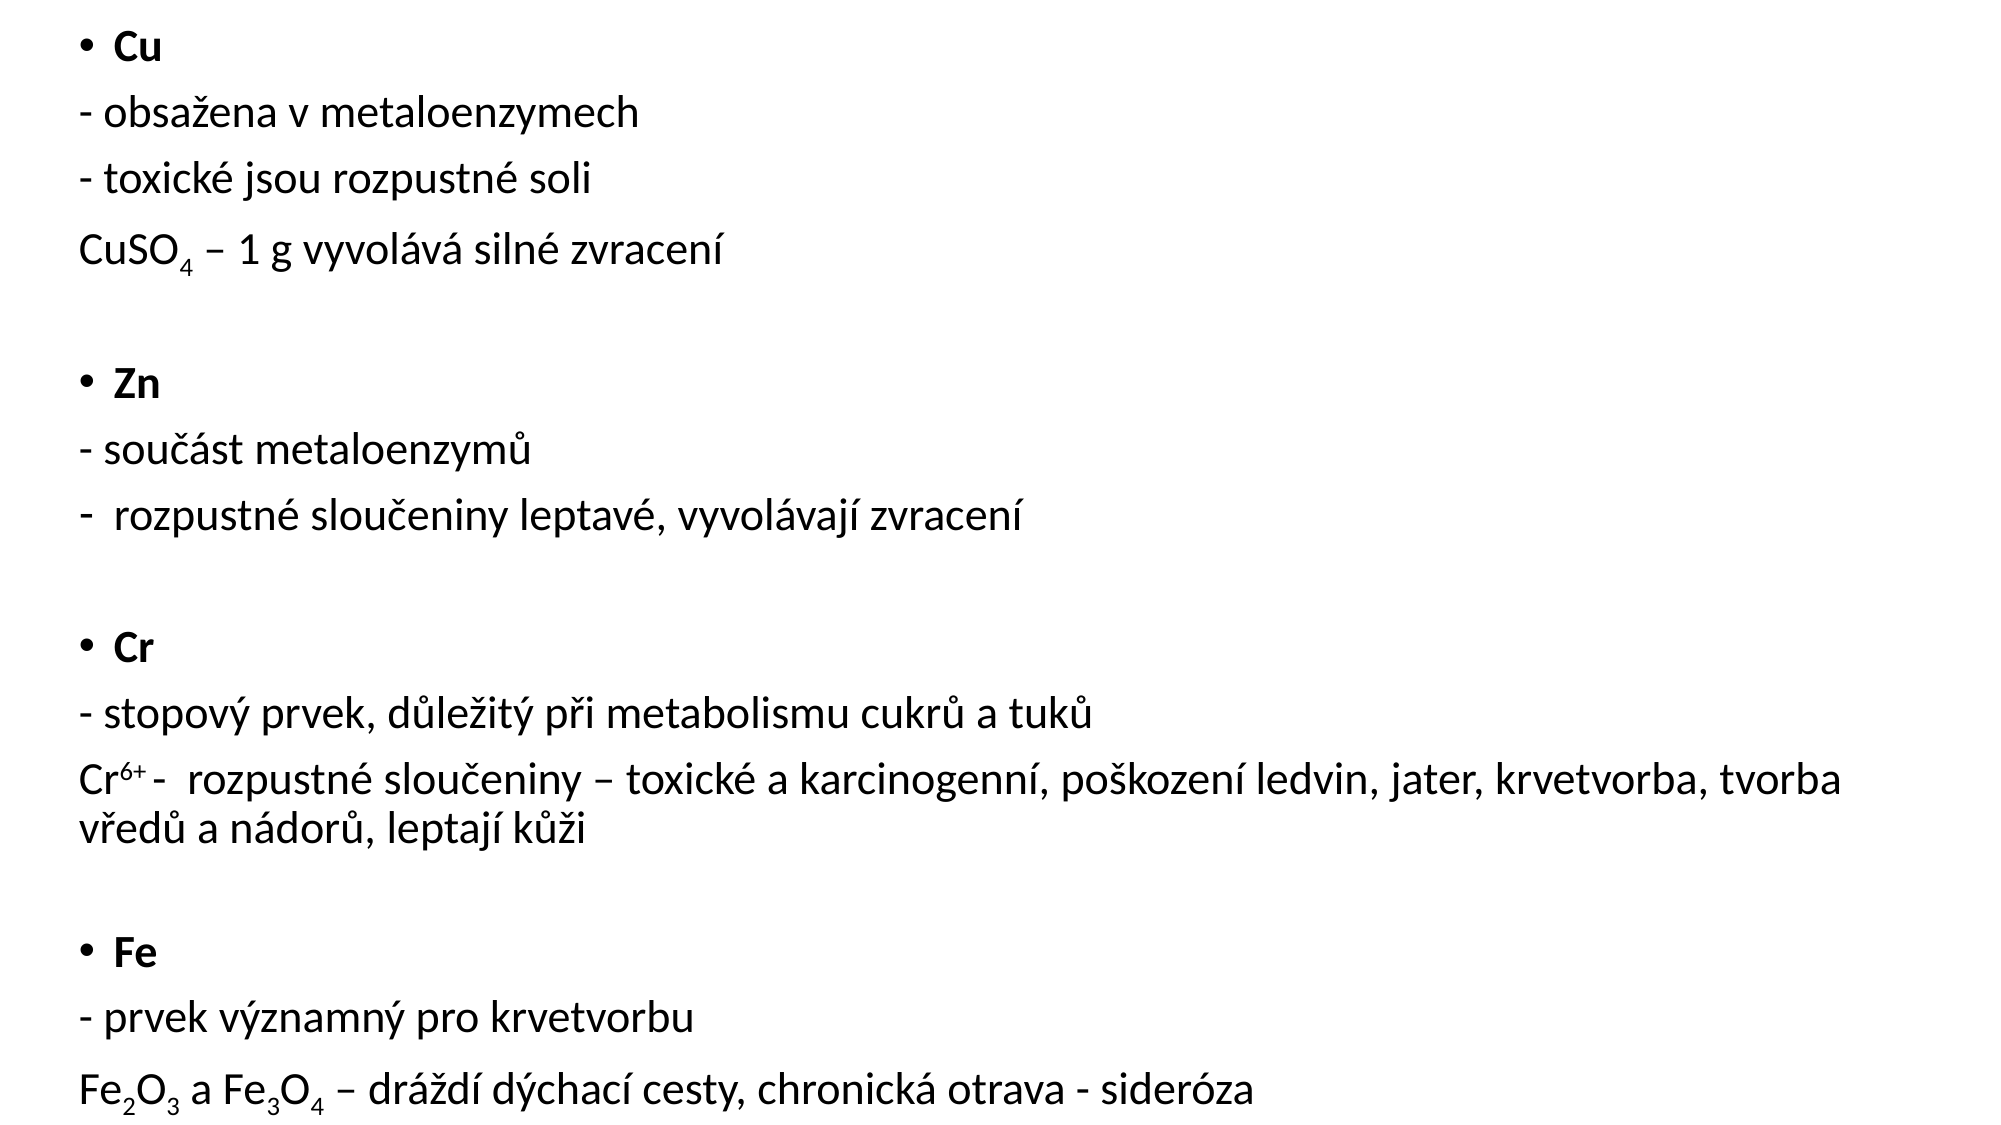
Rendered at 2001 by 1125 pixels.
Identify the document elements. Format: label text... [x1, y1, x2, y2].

list Cu - obsažena v metaloenzymech - toxické jsou rozpustné soli CuSO4 – 1 g vyvolává silné zvracení Zn - součást metaloenzymů rozpustné sloučeniny leptavé, vyvolávají zvracení Cr - stopový prvek, důležitý při metabolismu cukrů a tuků Cr6+ - rozpustné sloučeniny – toxické a karcinogenní, poškození ledvin, jater, krvetvorba, tvorba vředů a nádorů, leptají kůži Fe - prvek významný pro krvetvorbu Fe2O3 a Fe3O4 – dráždí dýchací cesty, chronická otrava - sideróza [64, 14, 1927, 1125]
